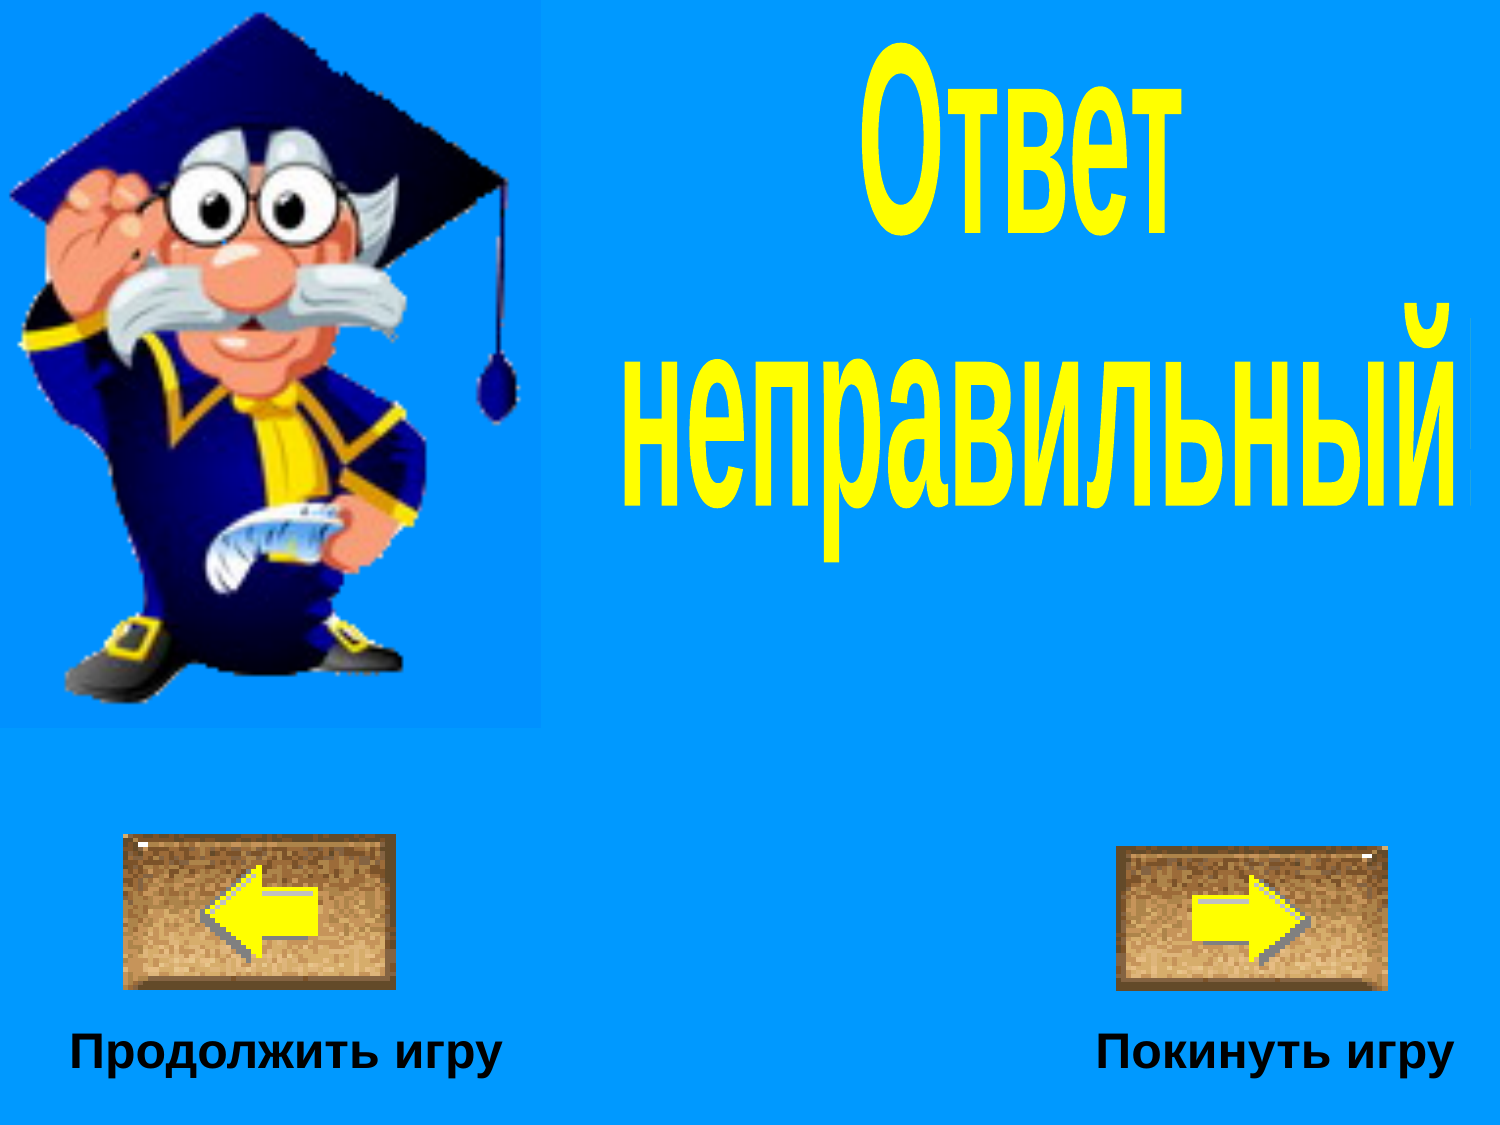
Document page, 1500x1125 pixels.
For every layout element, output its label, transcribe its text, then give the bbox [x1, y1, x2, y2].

text_box Покинуть игру [1080, 1011, 1470, 1087]
picture [123, 833, 396, 991]
text_box Продолжить игру [54, 1011, 519, 1087]
picture [1115, 845, 1388, 991]
picture [0, 0, 541, 729]
